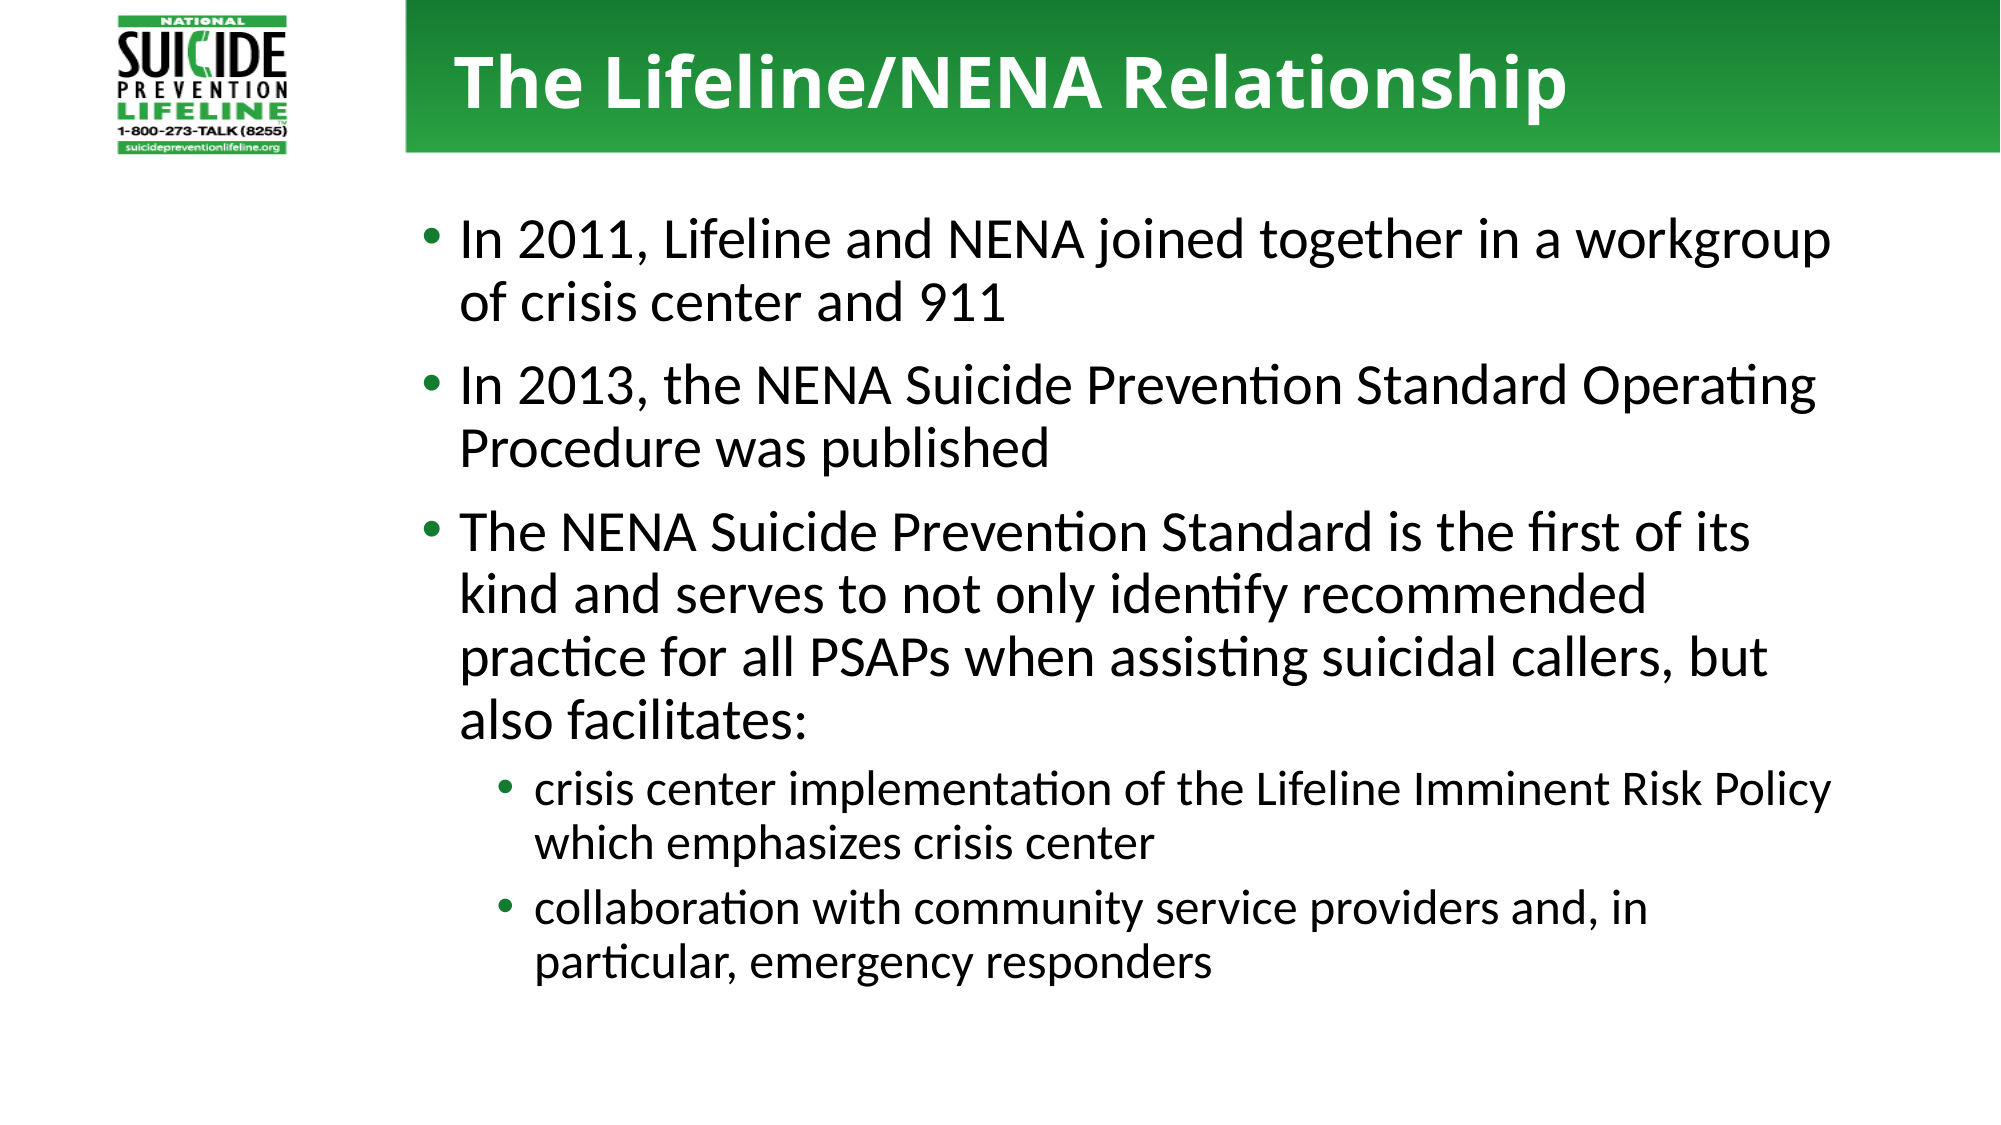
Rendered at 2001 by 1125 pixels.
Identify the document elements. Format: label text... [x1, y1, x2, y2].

title The Lifeline/NENA Relationship [438, 45, 1863, 127]
picture [0, 0, 2000, 1125]
list In 2011, Lifeline and NENA joined together in a workgroup of crisis center and 911 In 2013, the NENA Suicide Prevention Standard Operating Procedure was published The NENA Suicide Prevention Standard is the first of its kind and serves to not only identify recommended practice for all PSAPs when assisting suicidal callers, but also facilitates: crisis center implementation of the Lifeline Imminent Risk Policy which emphasizes crisis center collaboration with community service providers and, in particular, emergency responders [406, 200, 1863, 1063]
